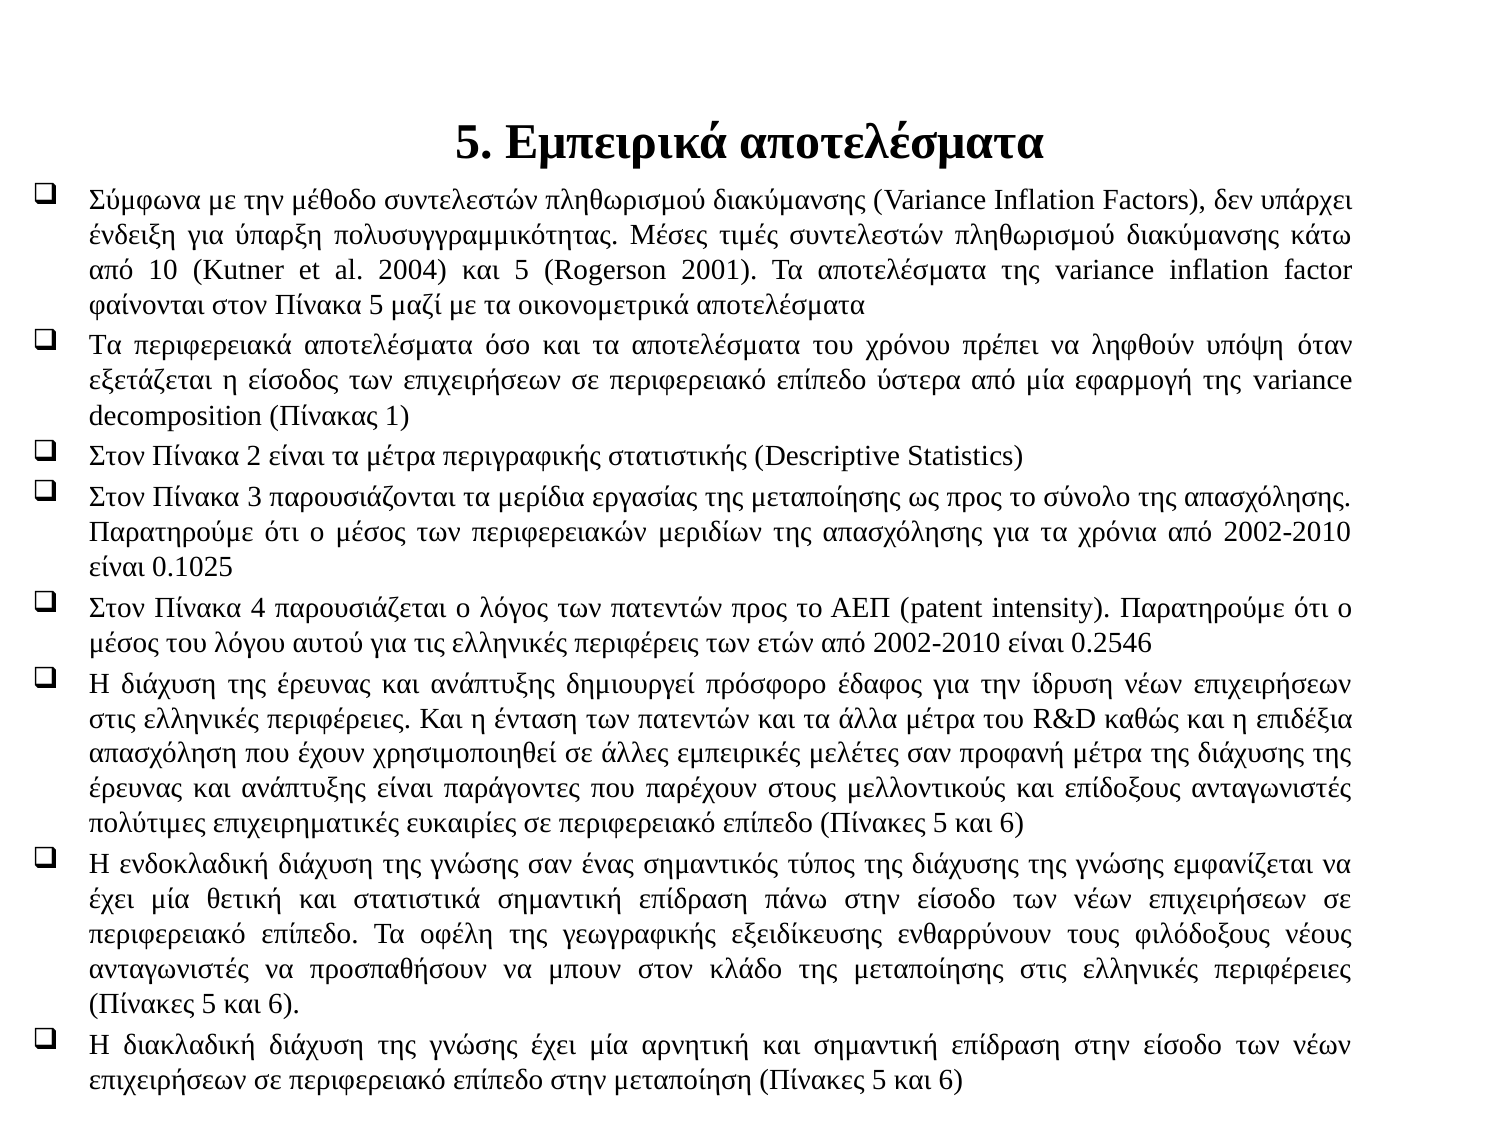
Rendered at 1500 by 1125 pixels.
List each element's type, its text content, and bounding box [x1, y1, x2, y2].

title 5. Εμπειρικά αποτελέσματα [75, 45, 1425, 233]
list Σύμφωνα με την μέθοδο συντελεστών πληθωρισμού διακύμανσης (Variance Inflation Factors), δεν υπάρχει ένδειξη για ύπαρξη πολυσυγγραμμικότητας. Μέσες τιμές συντελεστών πληθωρισμού διακύμανσης κάτω από 10 (Kutner et al. 2004) και 5 (Rogerson 2001). Τα αποτελέσματα της variance inflation factor φαίνονται στον Πίνακα 5 μαζί με τα οικονομετρικά αποτελέσματα Tα περιφερειακά αποτελέσματα όσο και τα αποτελέσματα του χρόνου πρέπει να ληφθούν υπόψη όταν εξετάζεται η είσοδος των επιχειρήσεων σε περιφερειακό επίπεδο ύστερα από μία εφαρμογή της variance decomposition (Πίνακας 1) Στον Πίνακα 2 είναι τα μέτρα περιγραφικής στατιστικής (Descriptive Statistics) Στον Πίνακα 3 παρουσιάζονται τα μερίδια εργασίας της μεταποίησης ως προς το σύνολο της απασχόλησης. Παρατηρούμε ότι ο μέσος των περιφερειακών μεριδίων της απασχόλησης για τα χρόνια από 2002-2010 είναι 0.1025 Στον Πίνακα 4 παρουσιάζεται ο λόγος των πατεντών προς το ΑΕΠ (patent intensity). Παρατηρούμε ότι ο μέσος του λόγου αυτού για τις ελληνικές περιφέρεις των ετών από 2002-2010 είναι 0.2546 H διάχυση της έρευνας και ανάπτυξης δημιουργεί πρόσφορο έδαφος για την ίδρυση νέων επιχειρήσεων στις ελληνικές περιφέρειες. Και η ένταση των πατεντών και τα άλλα μέτρα του R&D καθώς και η επιδέξια απασχόληση που έχουν χρησιμοποιηθεί σε άλλες εμπειρικές μελέτες σαν προφανή μέτρα της διάχυσης της έρευνας και ανάπτυξης είναι παράγοντες που παρέχουν στους μελλοντικούς και επίδοξους ανταγωνιστές πολύτιμες επιχειρηματικές ευκαιρίες σε περιφερειακό επίπεδο (Πίνακες 5 και 6) Η ενδοκλαδική διάχυση της γνώσης σαν ένας σημαντικός τύπος της διάχυσης της γνώσης εμφανίζεται να έχει μία θετική και στατιστικά σημαντική επίδραση πάνω στην είσοδο των νέων επιχειρήσεων σε περιφερειακό επίπεδο. Τα οφέλη της γεωγραφικής εξειδίκευσης ενθαρρύνουν τους φιλόδοξους νέους ανταγωνιστές να προσπαθήσουν να μπουν στον κλάδο της μεταποίησης στις ελληνικές περιφέρειες (Πίνακες 5 και 6). Η διακλαδική διάχυση της γνώσης έχει μία αρνητική και σημαντική επίδραση στην είσοδο των νέων επιχειρήσεων σε περιφερειακό επίπεδο στην μεταποίηση (Πίνακες 5 και 6) [17, 172, 1368, 916]
